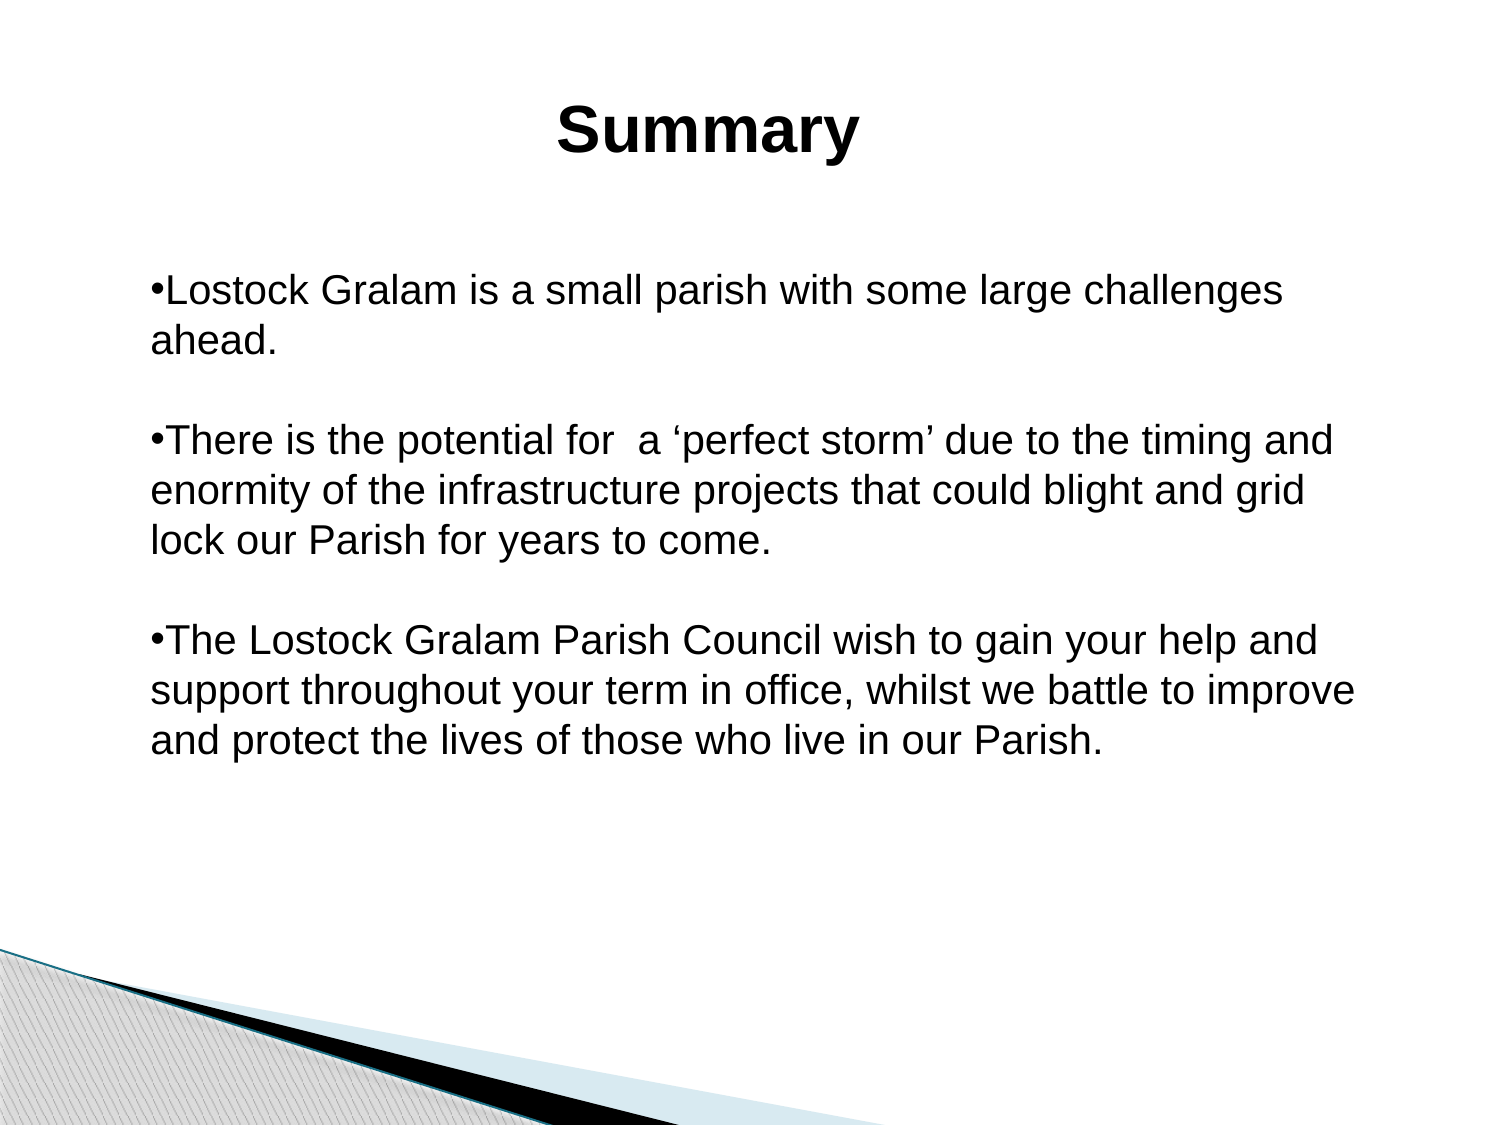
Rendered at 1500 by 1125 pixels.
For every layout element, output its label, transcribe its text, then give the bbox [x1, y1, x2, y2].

text_box Lostock Gralam is a small parish with some large challenges ahead. There is the potential for a ‘perfect storm’ due to the timing and enormity of the infrastructure projects that could blight and grid lock our Parish for years to come. The Lostock Gralam Parish Council wish to gain your help and support throughout your term in office, whilst we battle to improve and protect the lives of those who live in our Parish. [135, 255, 1388, 771]
text_box Summary [218, 78, 1199, 173]
